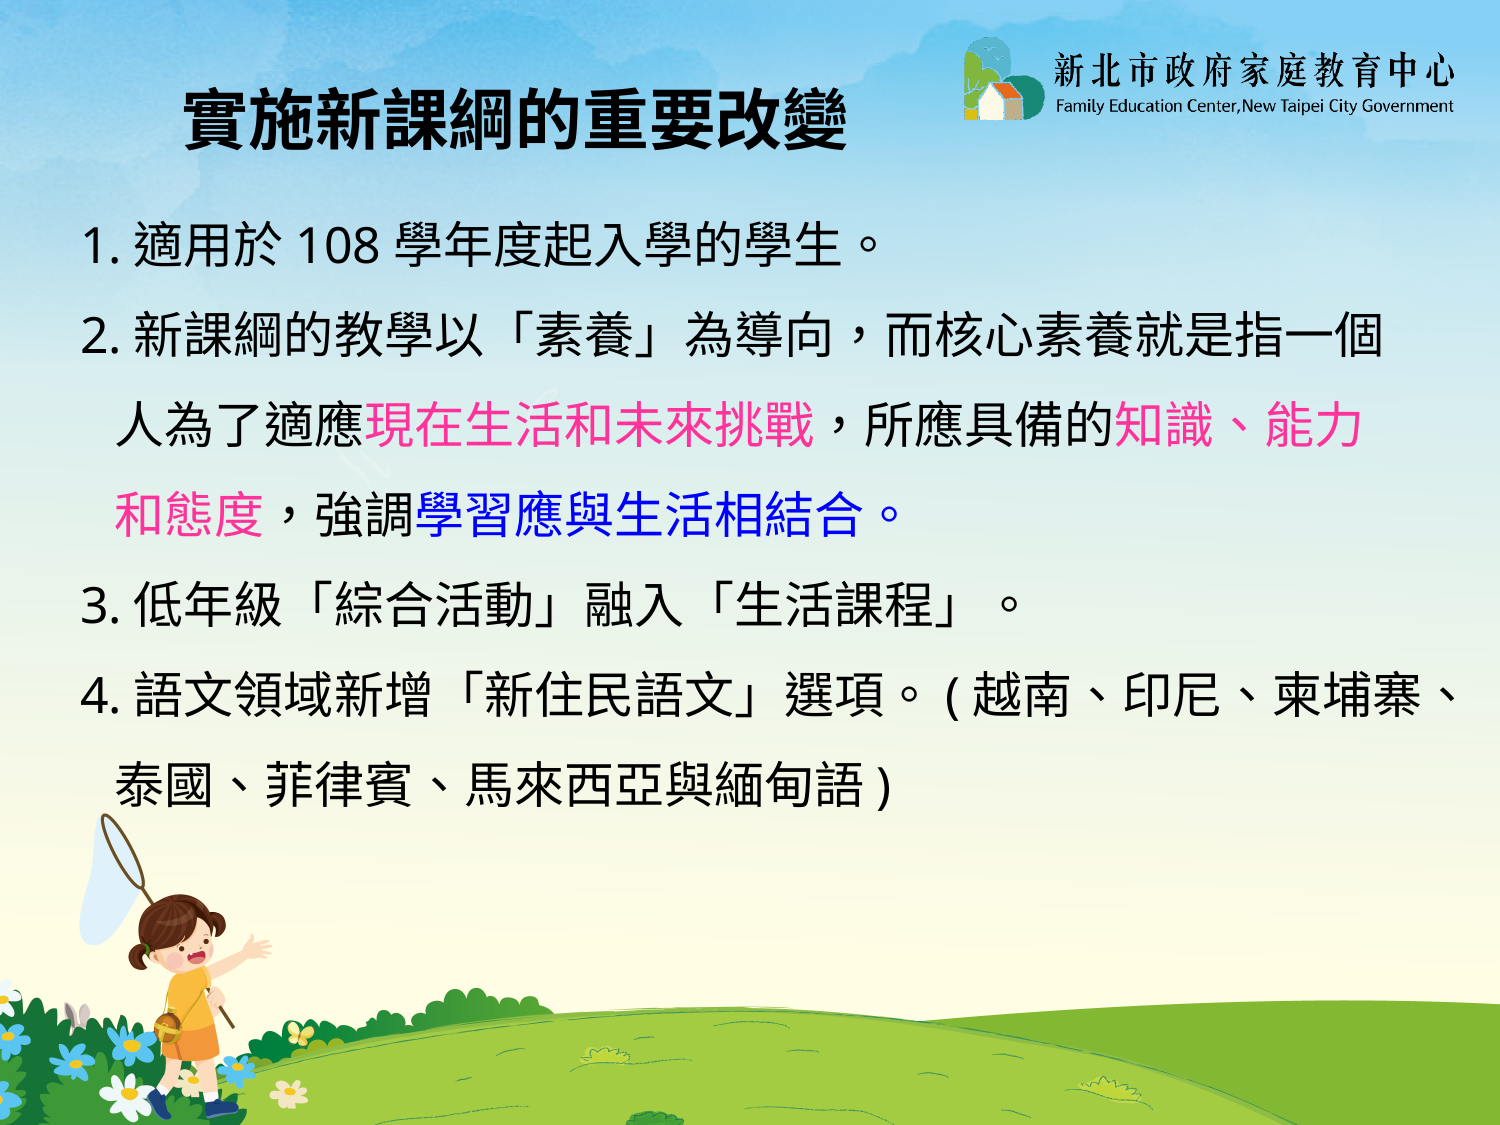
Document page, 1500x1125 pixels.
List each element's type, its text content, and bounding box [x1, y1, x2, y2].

picture [0, 0, 1500, 1125]
text_box 1.適用於108學年度起入學的學生。 2.新課綱的教學以「素養」為導向，而核心素養就是指一個 人為了適應現在生活和未來挑戰，所應具備的知識、能力 和態度，強調學習應與生活相結合。 3.低年級「綜合活動」融入「生活課程」。 4.語文領域新增「新住民語文」選項。(越南、印尼、柬埔寨、 泰國、菲律賓、馬來西亞與緬甸語) [64, 175, 1442, 911]
text_box 實施新課綱的重要改變 [166, 70, 865, 166]
